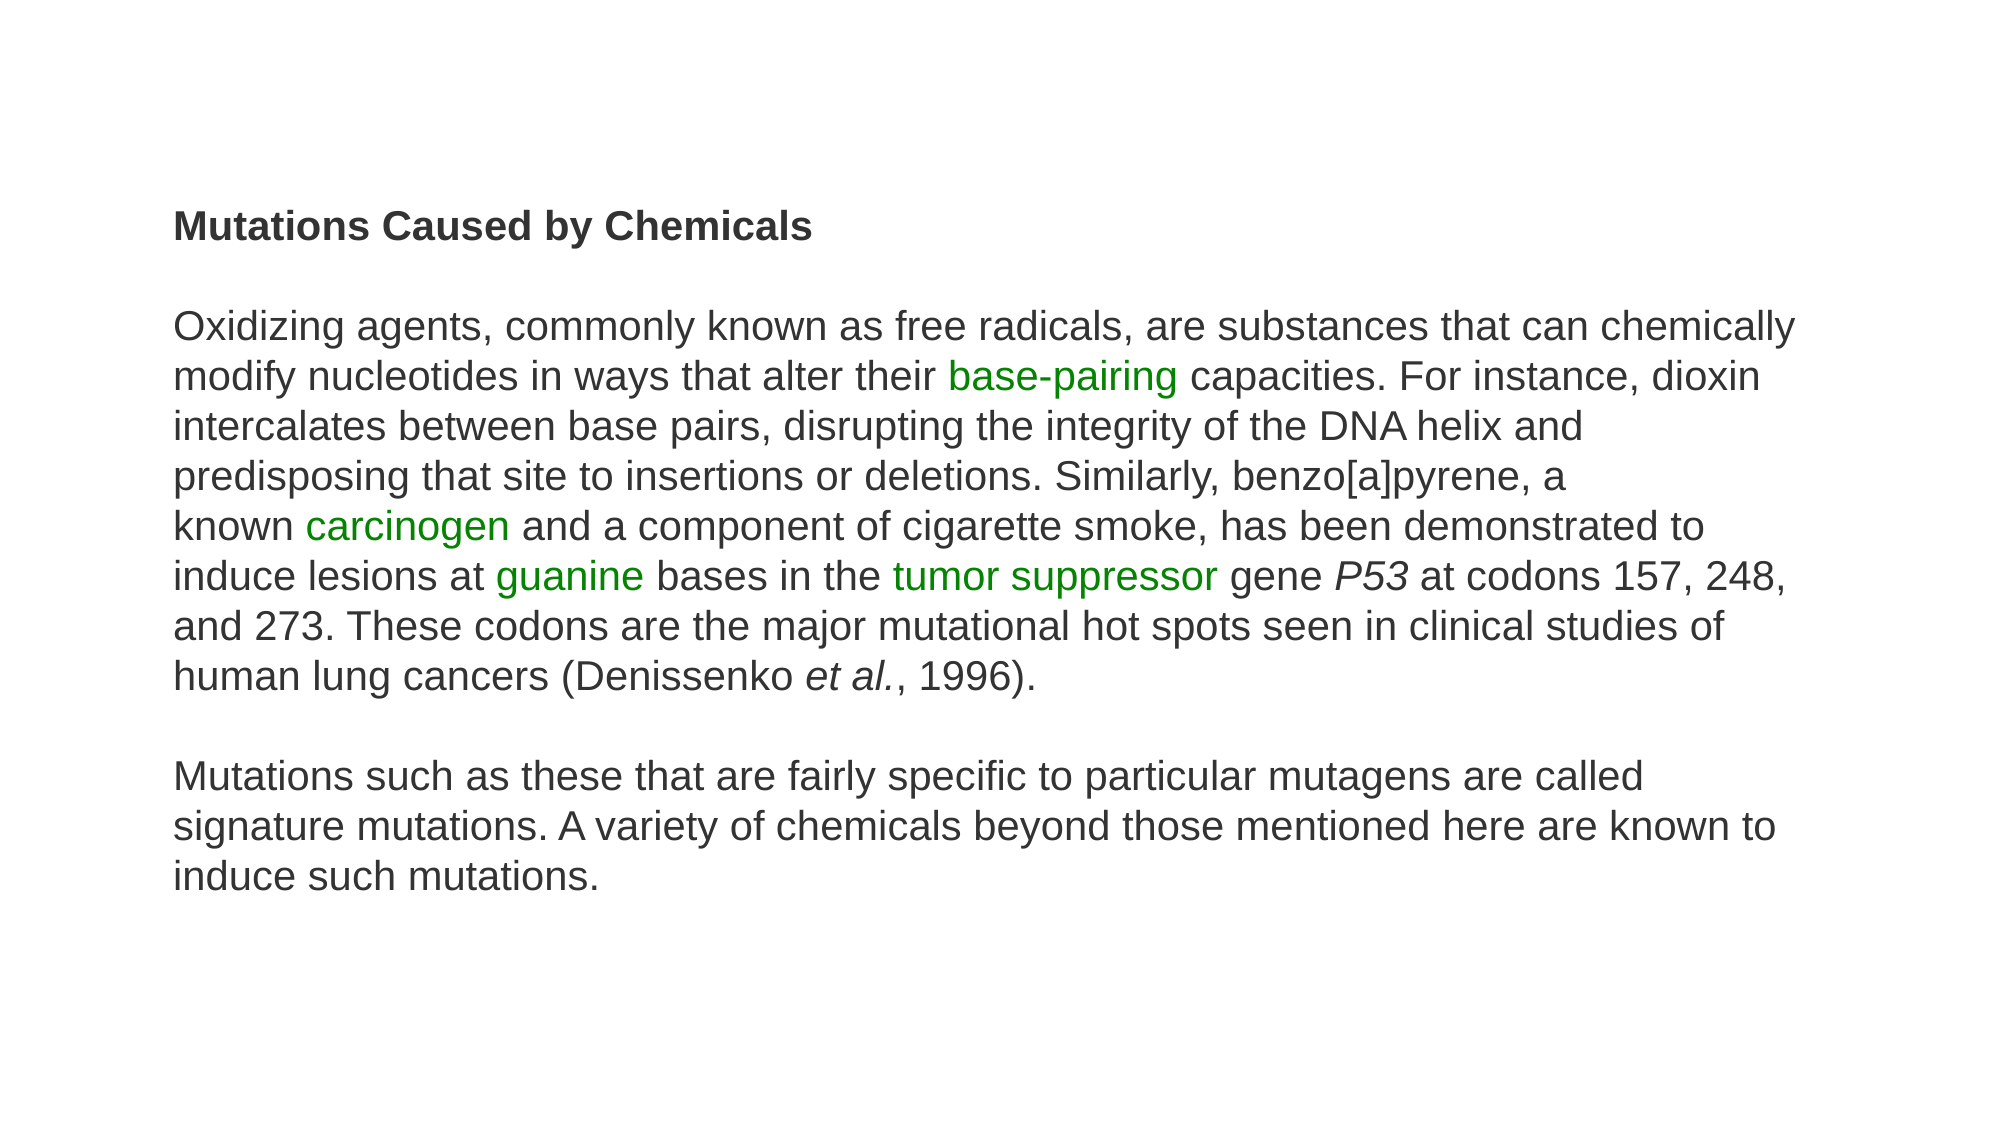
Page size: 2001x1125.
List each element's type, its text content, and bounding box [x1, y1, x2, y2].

text_box Mutations Caused by Chemicals Oxidizing agents, commonly known as free radicals, are substances that can chemically modify nucleotides in ways that alter their base-pairing capacities. For instance, dioxin intercalates between base pairs, disrupting the integrity of the DNA helix and predisposing that site to insertions or deletions. Similarly, benzo[a]pyrene, a known carcinogen and a component of cigarette smoke, has been demonstrated to induce lesions at guanine bases in the tumor suppressor gene P53 at codons 157, 248, and 273. These codons are the major mutational hot spots seen in clinical studies of human lung cancers (Denissenko et al., 1996). Mutations such as these that are fairly specific to particular mutagens are called signature mutations. A variety of chemicals beyond those mentioned here are known to induce such mutations. [158, 191, 1826, 907]
